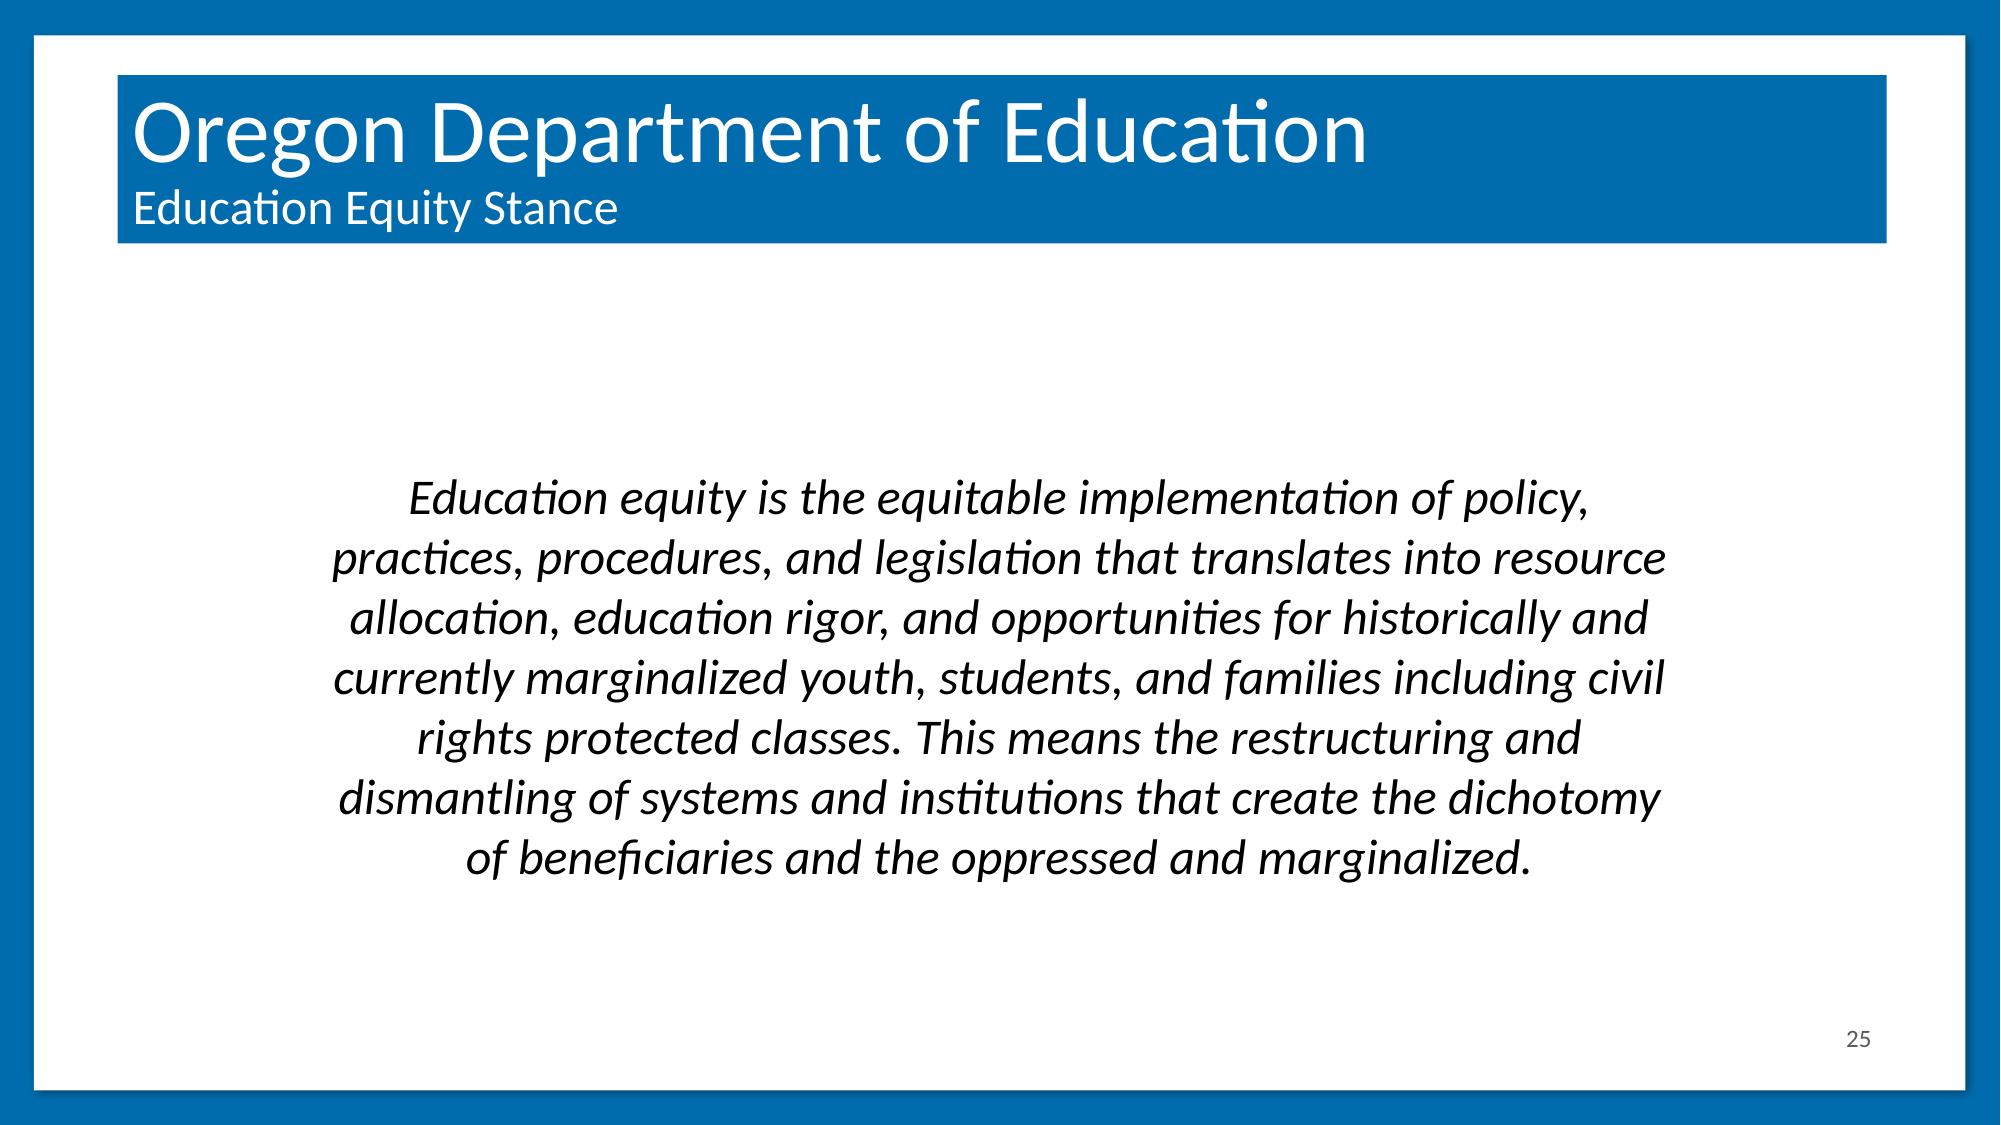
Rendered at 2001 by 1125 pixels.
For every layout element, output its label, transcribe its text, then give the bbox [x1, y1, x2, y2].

title Oregon Department of Education Education Equity Stance [117, 75, 1887, 244]
slide_number 25 [1412, 1007, 1887, 1068]
text_box Education equity is the equitable implementation of policy, practices, procedures, and legislation that translates into resource allocation, education rigor, and opportunities for historically and currently marginalized youth, students, and families including civil rights protected classes. This means the restructuring and dismantling of systems and institutions that create the dichotomy of beneficiaries and the oppressed and marginalized. [305, 456, 1694, 892]
